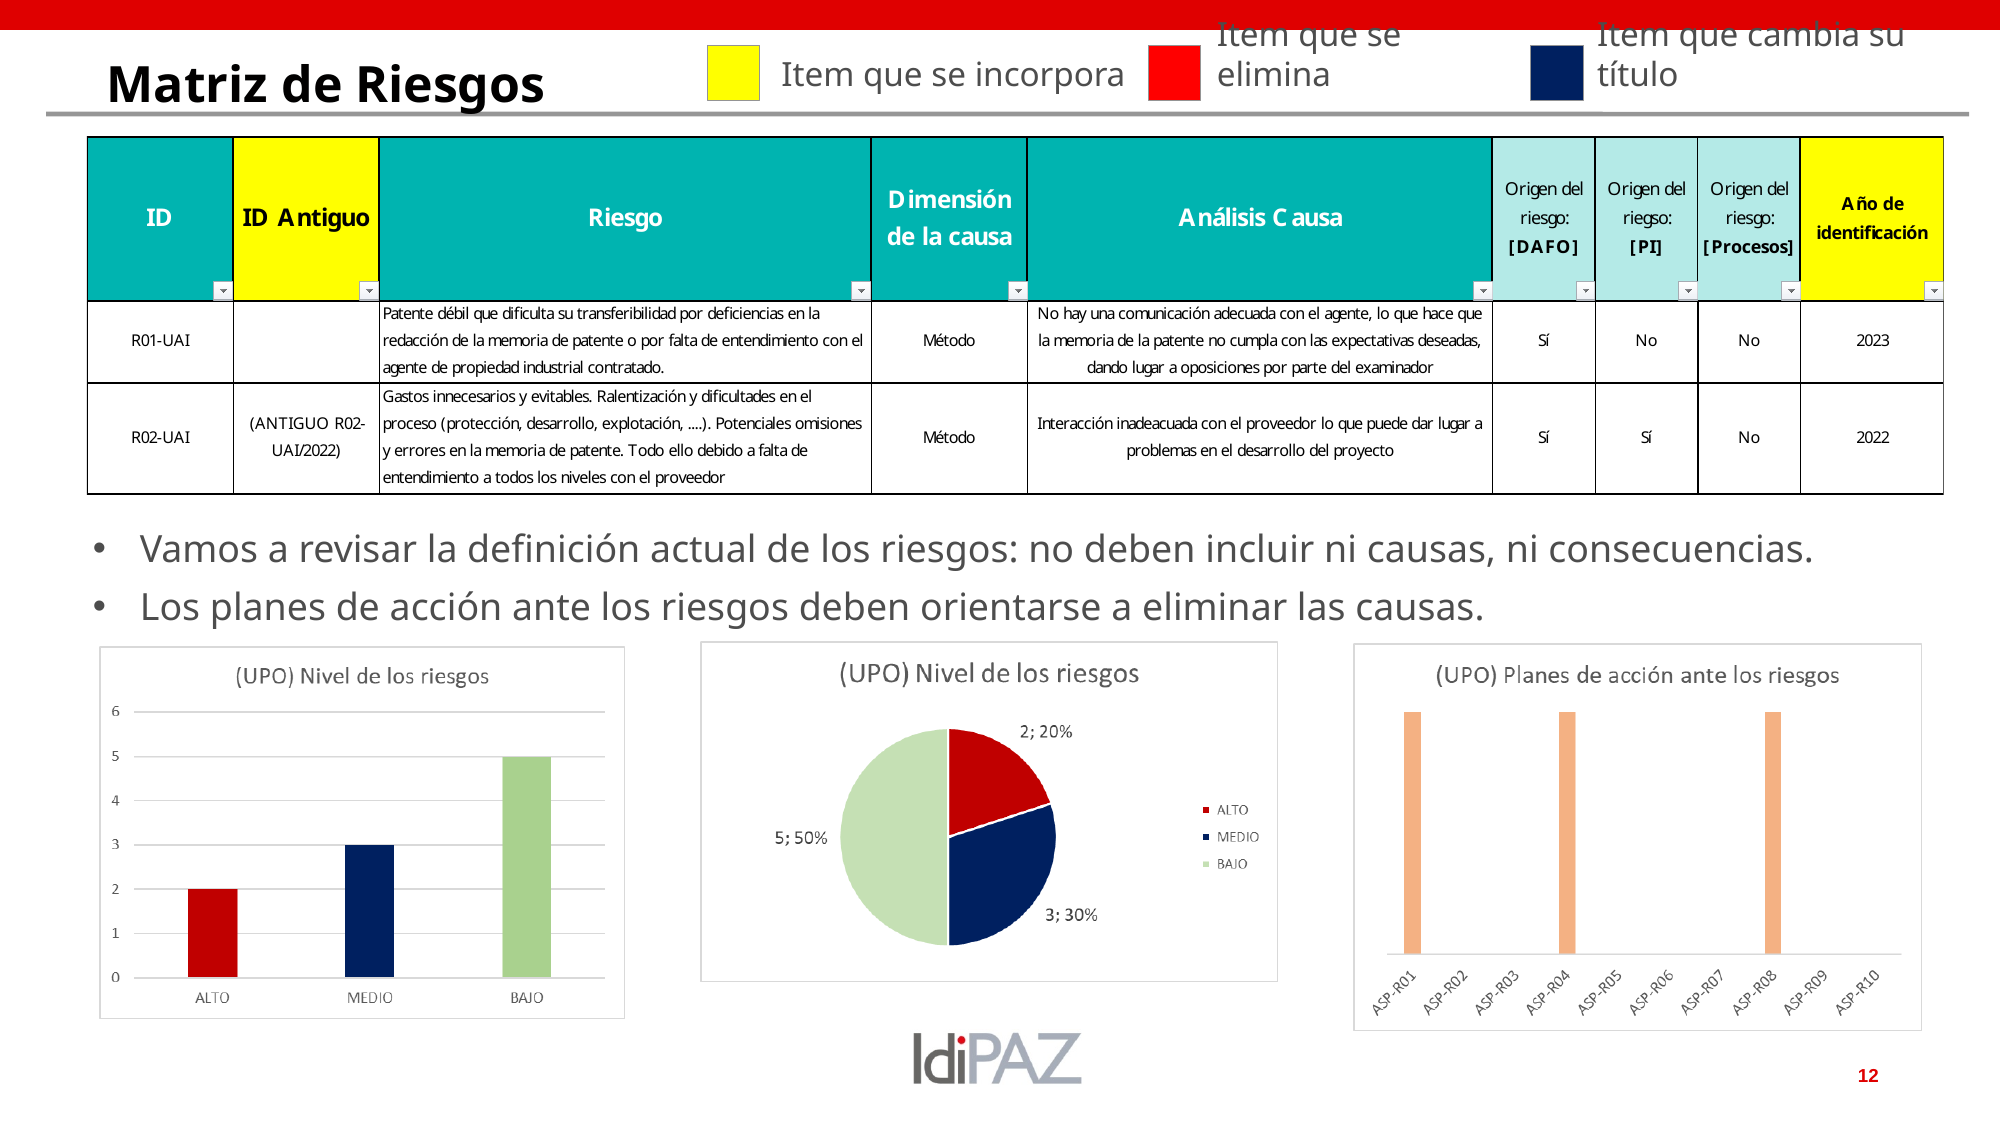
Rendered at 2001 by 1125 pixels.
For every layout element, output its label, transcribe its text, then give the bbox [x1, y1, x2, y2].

picture [1352, 643, 1923, 1031]
picture [98, 646, 625, 1019]
picture [700, 641, 1279, 982]
picture [910, 1029, 1084, 1087]
picture [86, 136, 1945, 496]
text_box Vamos a revisar la definición actual de los riesgos: no deben incluir ni causas, ni consecuencias. Los planes de acción ante los riesgos deben orientarse a eliminar las causas. [85, 517, 1837, 635]
title Matriz de Riesgos [98, 44, 1933, 116]
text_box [706, 44, 1964, 101]
